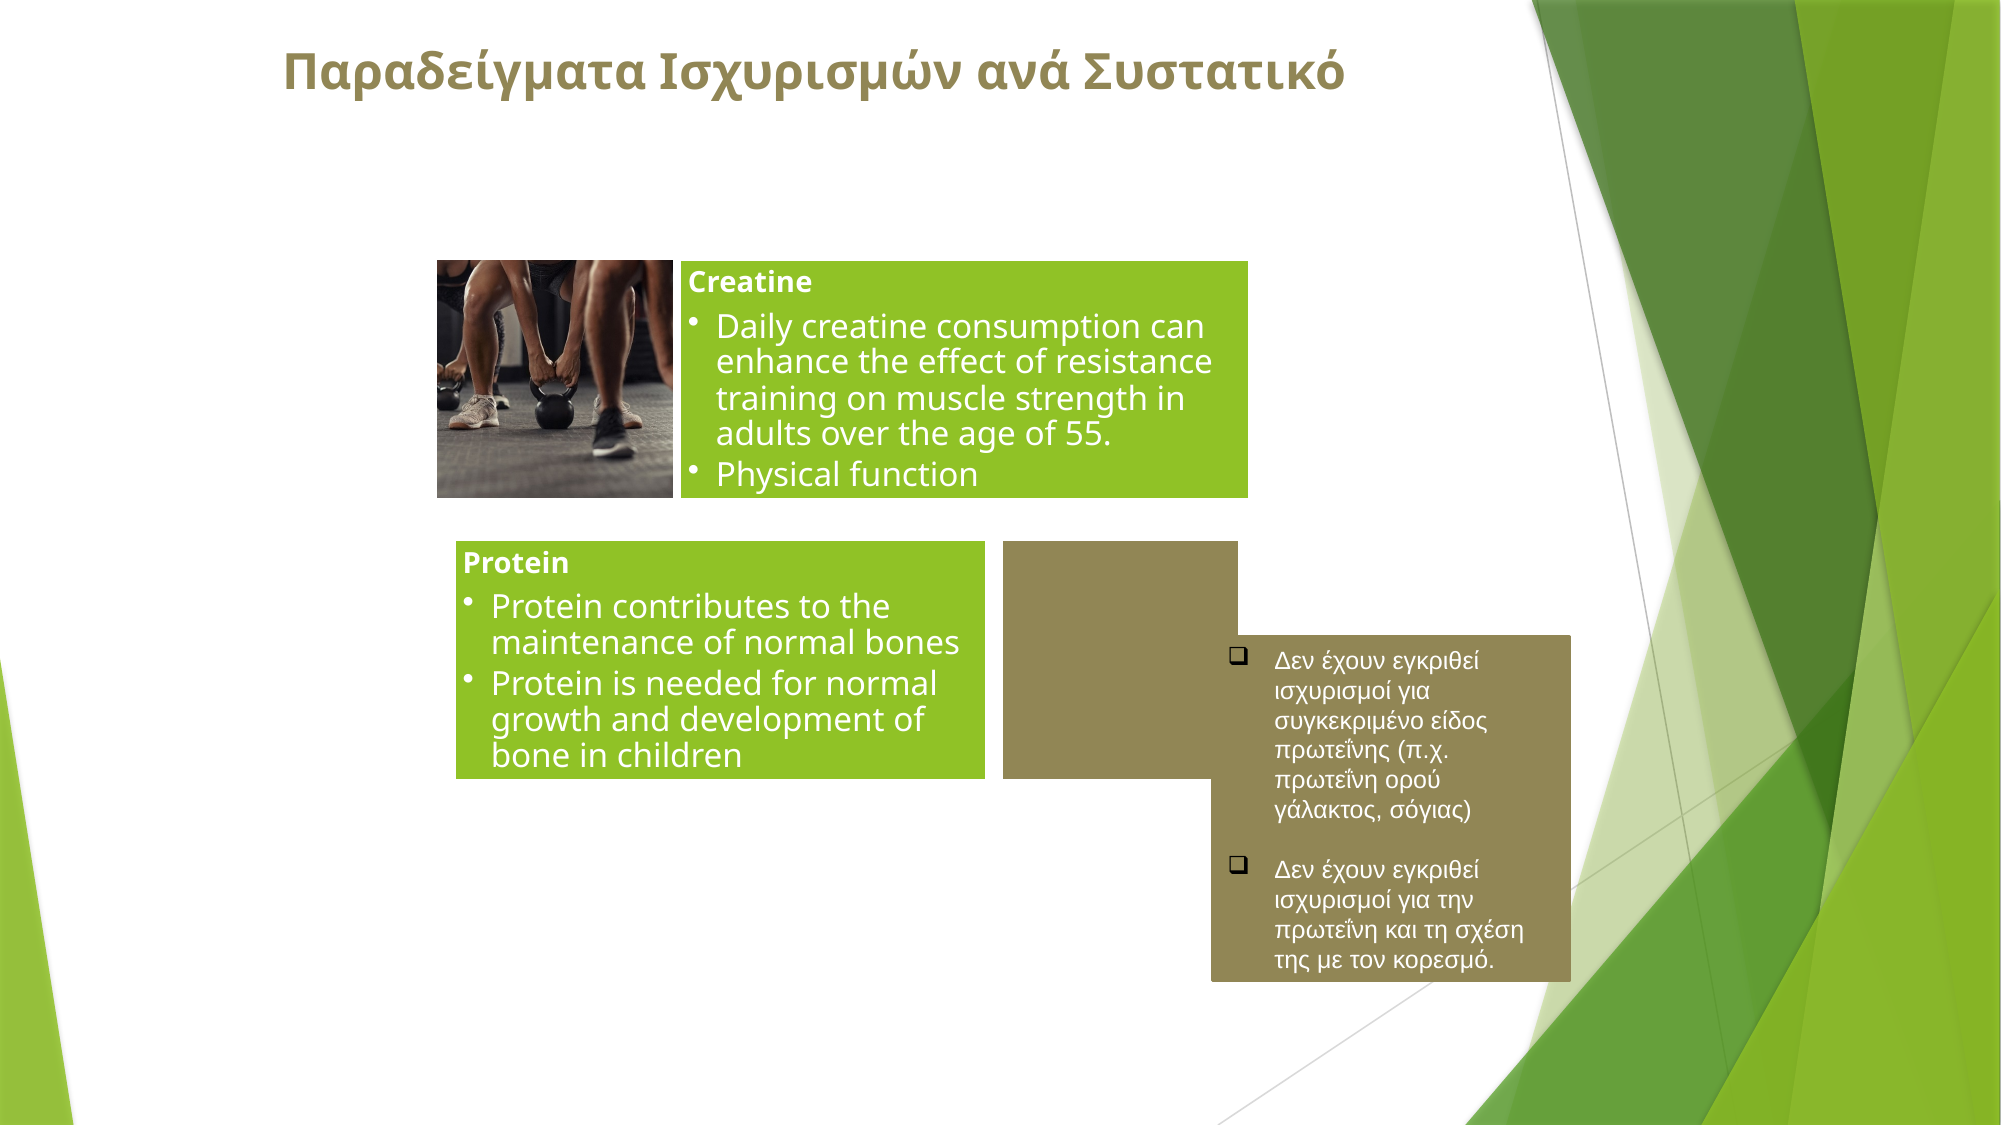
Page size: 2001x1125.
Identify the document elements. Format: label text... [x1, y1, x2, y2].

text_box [370, 258, 1630, 986]
title Παραδείγματα Ισχυρισμών ανά Συστατικό [267, 20, 1428, 119]
